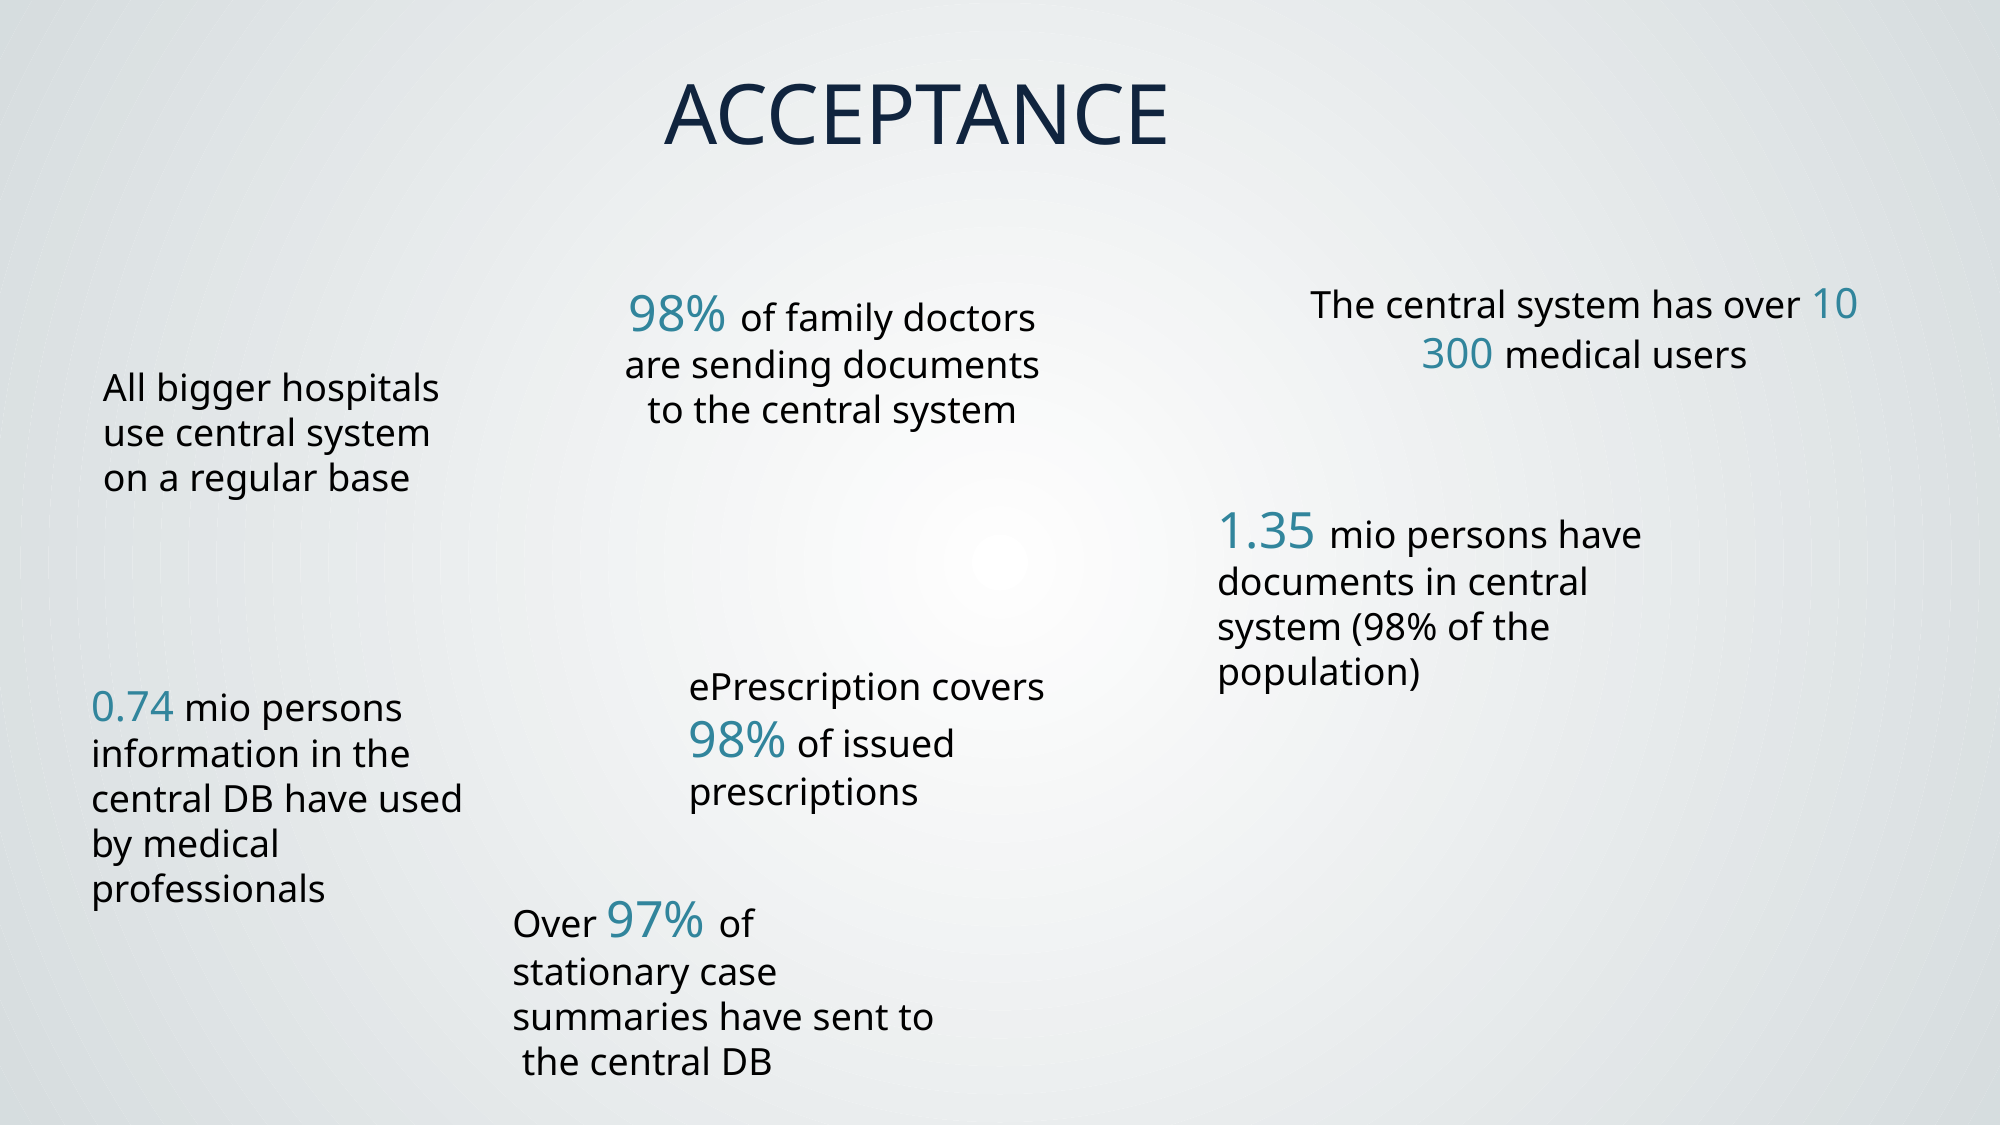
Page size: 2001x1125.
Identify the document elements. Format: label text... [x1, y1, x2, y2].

text_box ACCEPTANCE [242, 53, 1593, 172]
text_box 0.74 mio persons information in the central DB have used by medical professionals [76, 672, 498, 963]
text_box Over 97% of stationary case summaries have sent to the central DB [497, 880, 953, 1091]
text_box 98% of family doctors are sending documents to the central system [588, 273, 1077, 439]
text_box [610, 753, 2000, 1125]
text_box The central system has over 10 300 medical users [1286, 269, 1883, 385]
text_box ePrescription covers 98% of issued prescriptions [673, 655, 1119, 821]
text_box All bigger hospitals use central system on a regular base [88, 356, 486, 507]
text_box 1.35 mio persons have documents in central system (98% of the population) [1202, 490, 1671, 701]
